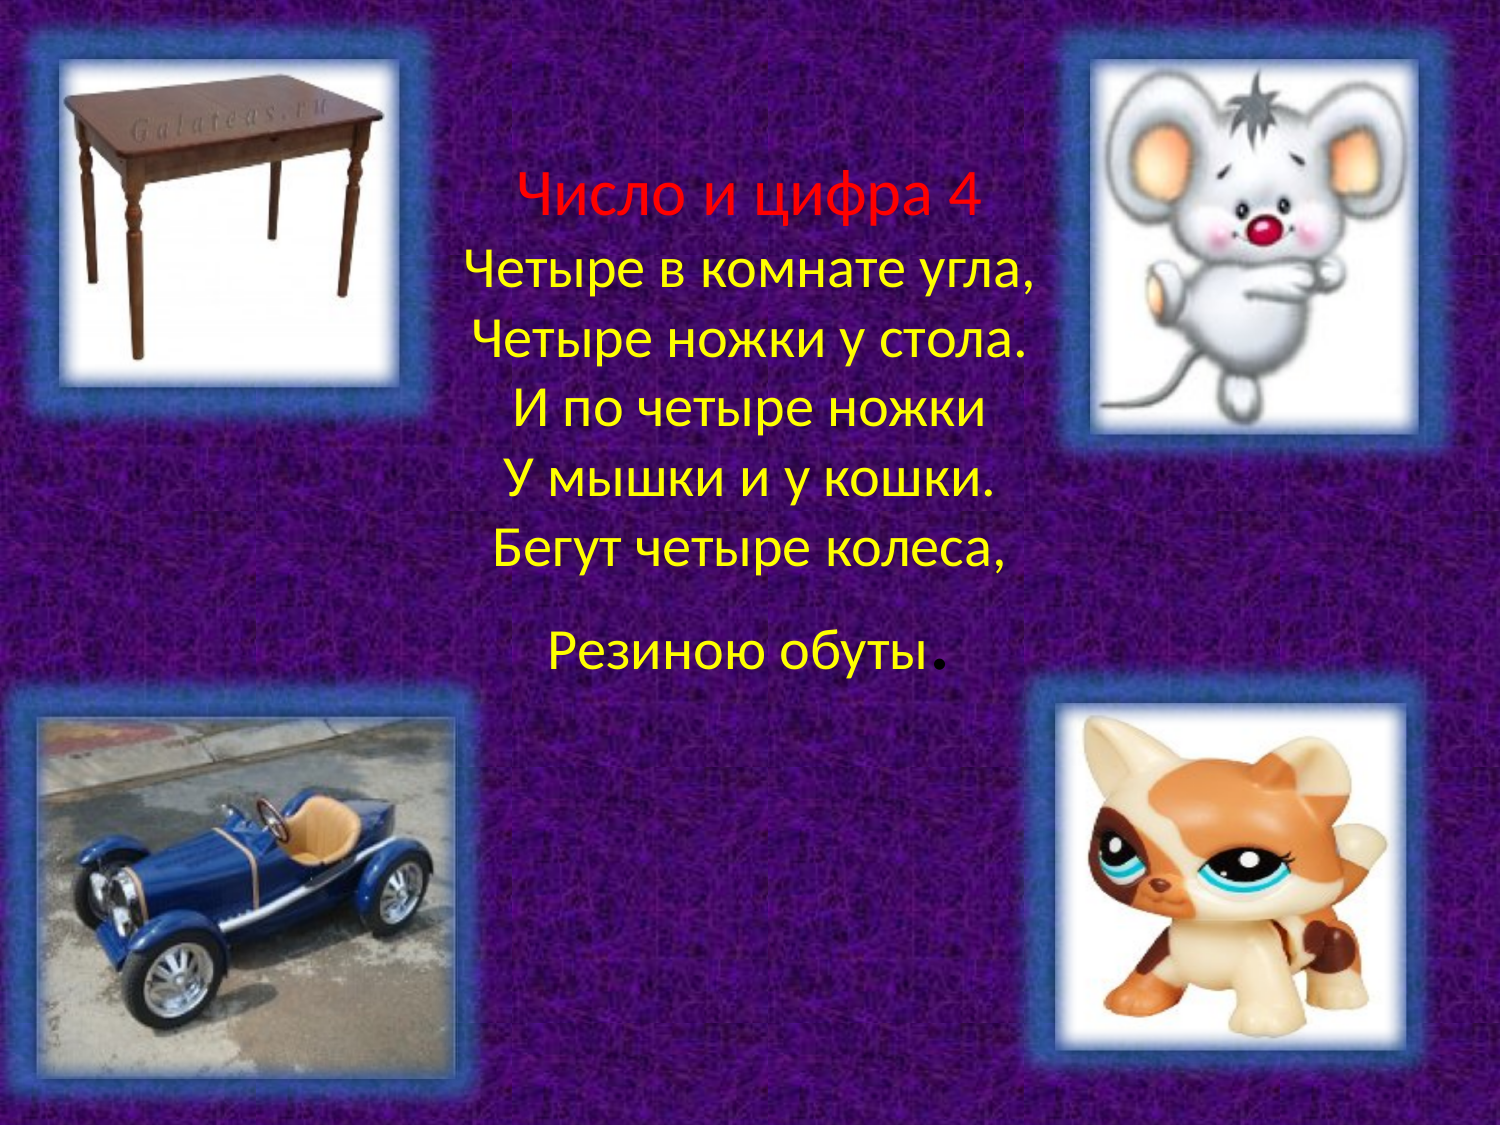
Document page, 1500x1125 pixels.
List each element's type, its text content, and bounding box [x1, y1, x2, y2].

title Число и цифра 4 Четыре в комнате угла, Четыре ножки у стола. И по четыре ножки У мышки и у кошки. Бегут четыре колеса, Резиною обуты. [75, 45, 1425, 903]
picture [0, 0, 1500, 1125]
